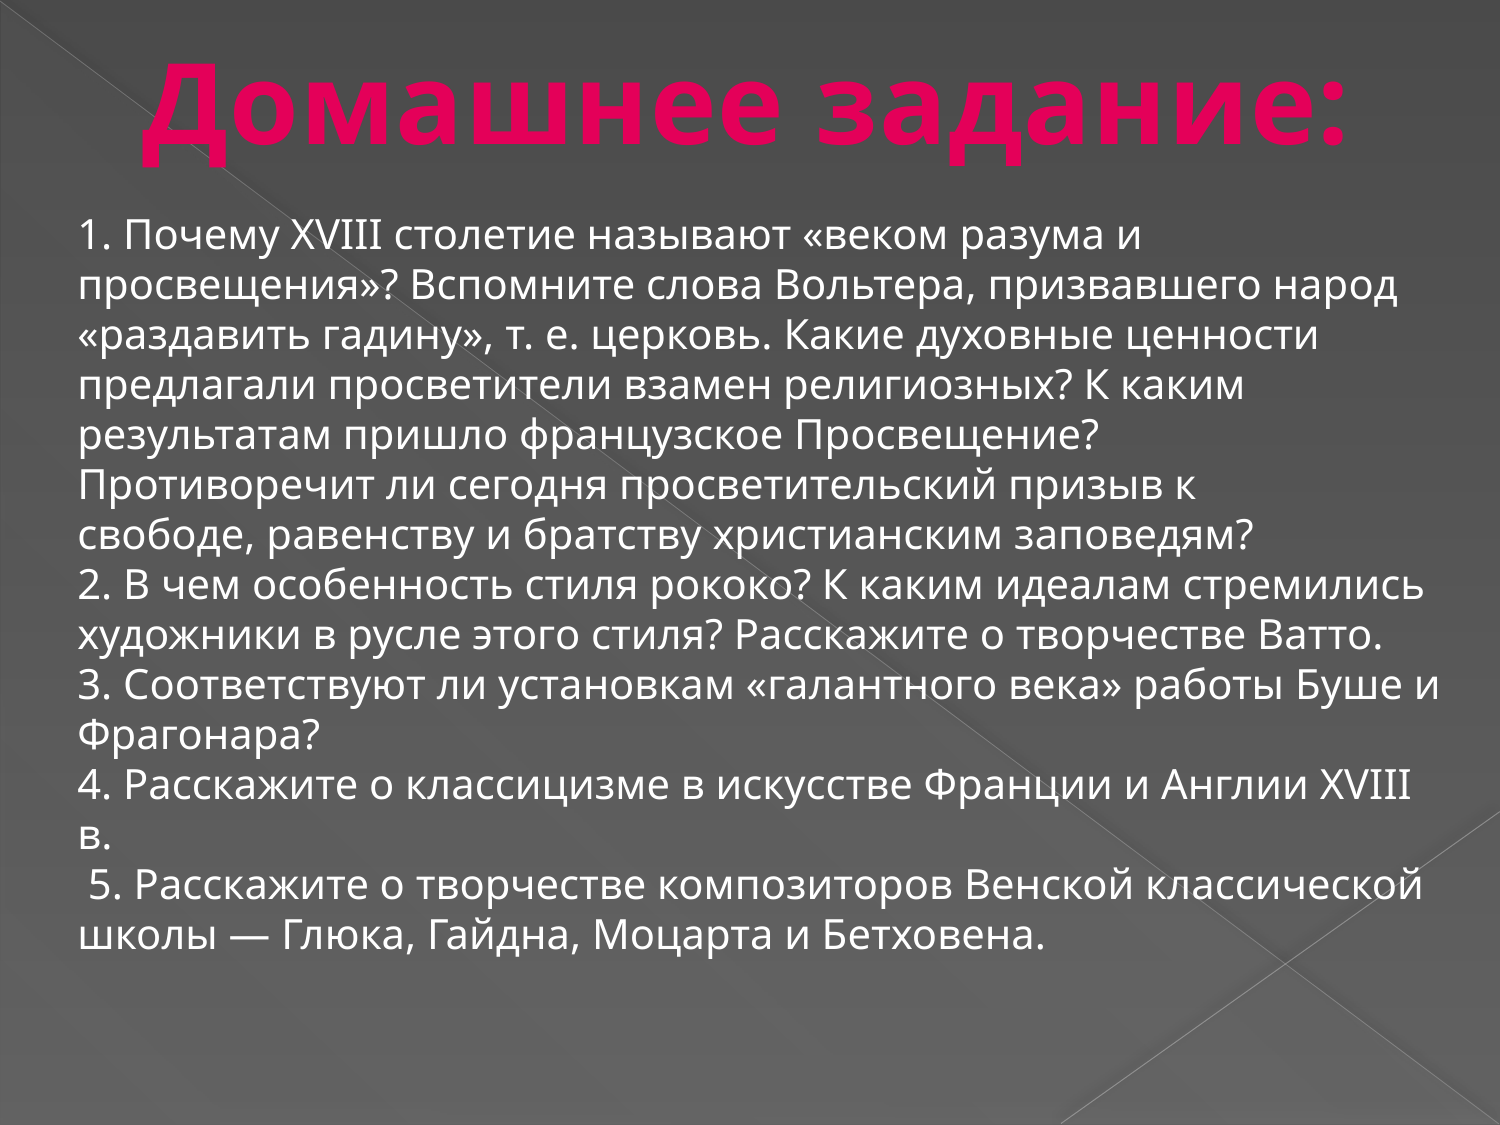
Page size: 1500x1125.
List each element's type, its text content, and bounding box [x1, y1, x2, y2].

text_box Домашнее задание: [127, 24, 1367, 175]
text_box 1. Почему XVIII столетие называют «веком разума и просвещения»? Вспомните слова Вольтера, призвавшего народ «раздавить гадину», т. е. церковь. Какие духовные ценности предлагали просветители взамен религиозных? К каким результатам пришло французское Просвещение? Противоречит ли сегодня просветительский призыв к свободе, равенству и братству христианским заповедям? 2. В чем особенность стиля рококо? К каким идеалам стремились художники в русле этого стиля? Расскажите о творчестве Ватто. 3. Соответствуют ли установкам «галантного века» работы Буше и Фрагонара? 4. Расскажите о классицизме в искусстве Франции и Англии XVIII в. 5. Расскажите о творчестве композиторов Венской классической школы — Глюка, Гайдна, Моцарта и Бетховена. [62, 200, 1463, 1066]
